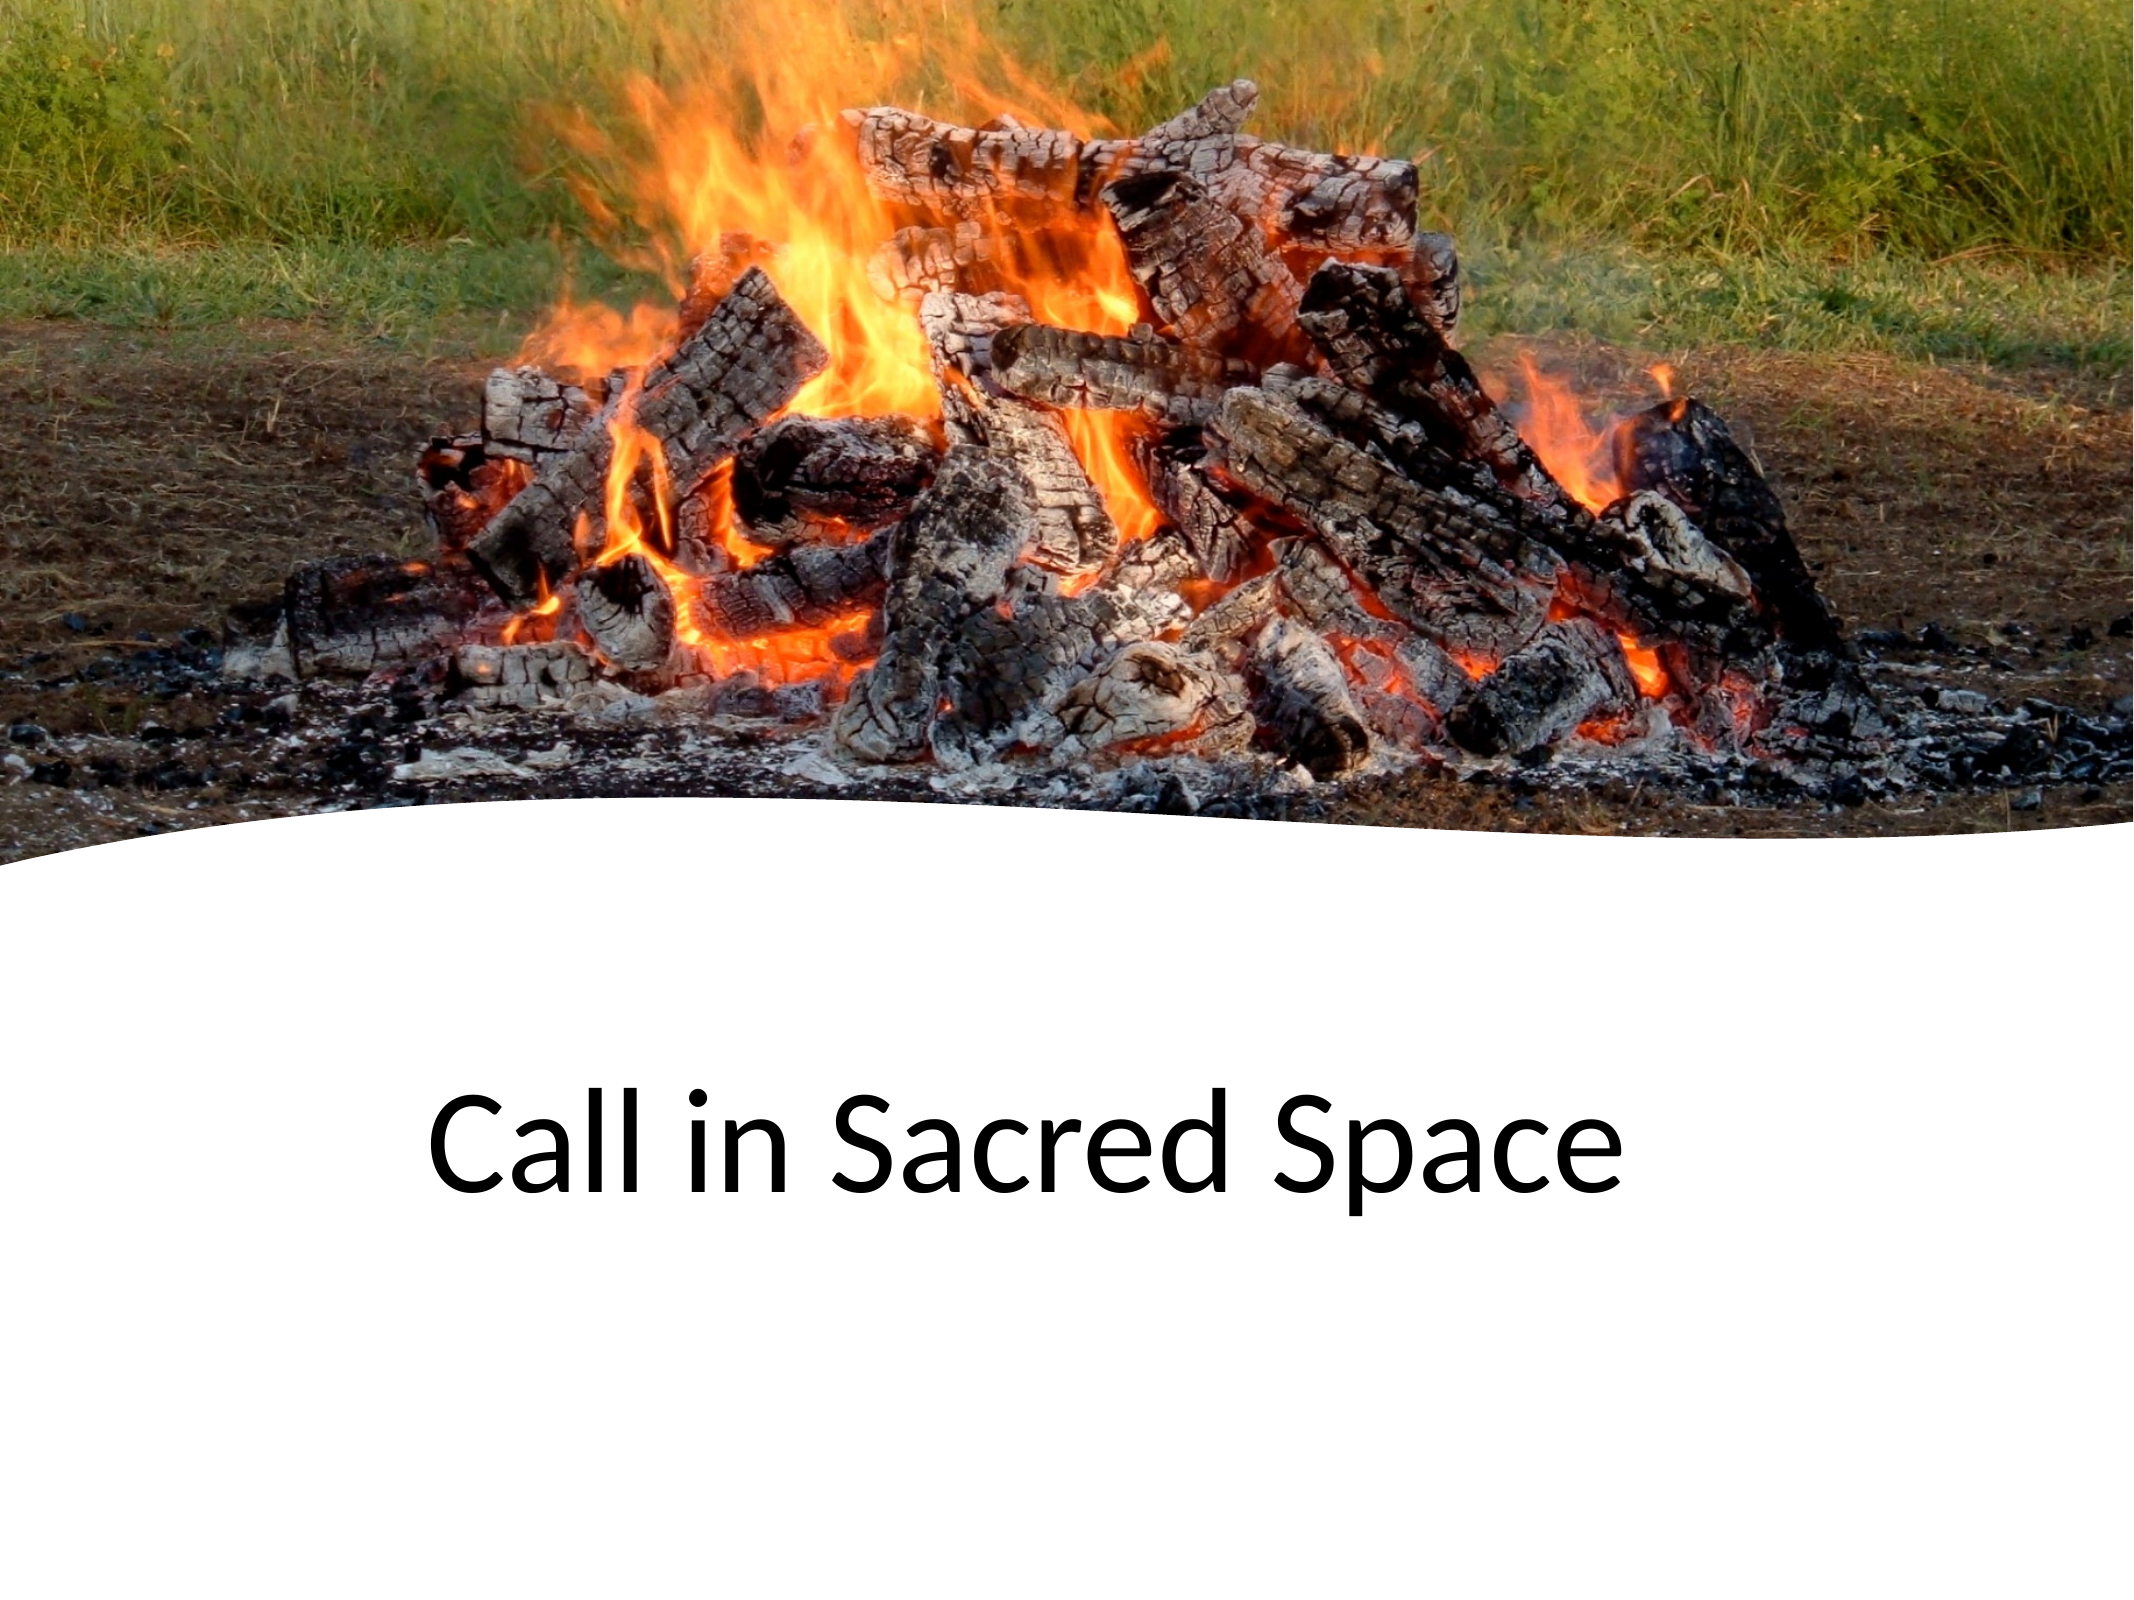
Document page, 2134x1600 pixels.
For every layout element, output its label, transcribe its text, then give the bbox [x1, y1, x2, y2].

list Call in Sacred Space [411, 866, 1722, 1438]
picture [0, 0, 2134, 866]
